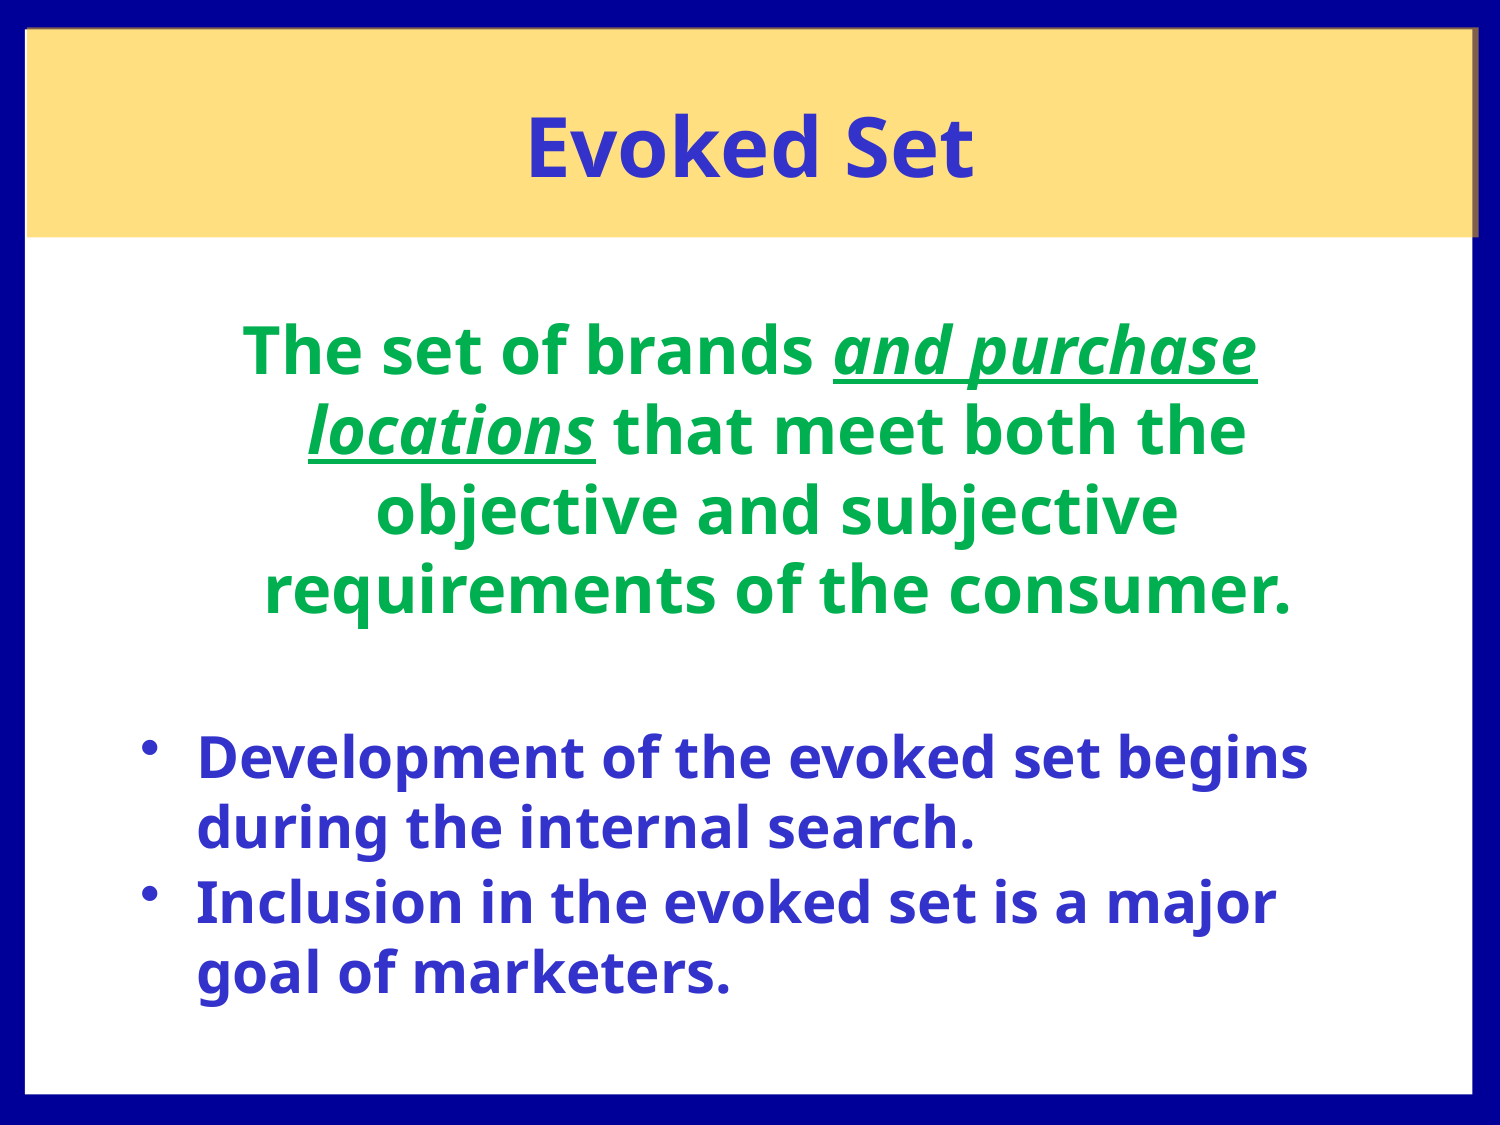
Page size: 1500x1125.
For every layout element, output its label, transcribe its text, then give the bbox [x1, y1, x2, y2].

title Evoked Set [49, 49, 1451, 238]
list The set of brands and purchase locations that meet both the objective and subjective requirements of the consumer. Development of the evoked set begins during the internal search. Inclusion in the evoked set is a major goal of marketers. [124, 299, 1376, 988]
text_box [26, 27, 1479, 238]
